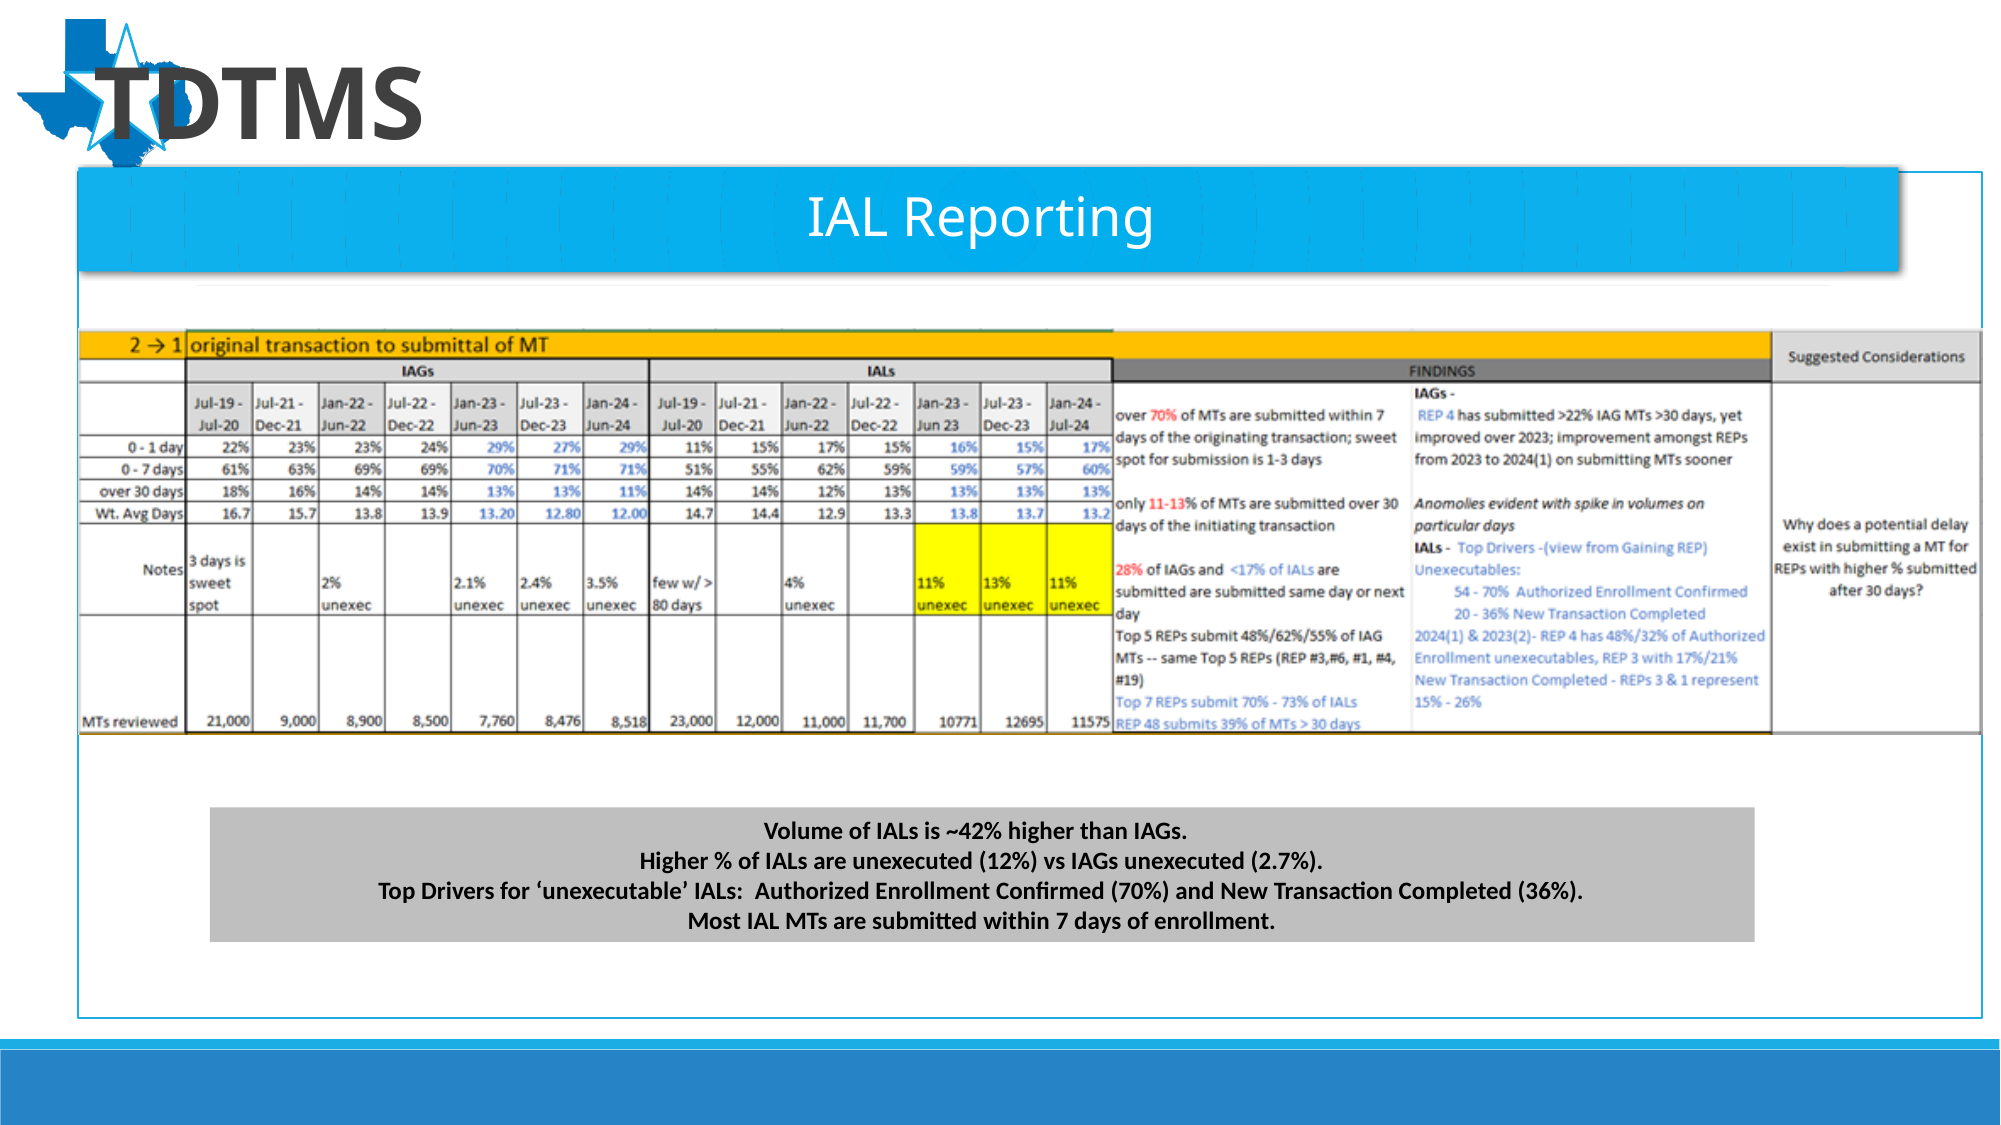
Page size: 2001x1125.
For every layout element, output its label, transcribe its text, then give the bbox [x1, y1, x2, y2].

picture [77, 327, 1983, 735]
picture [16, 19, 192, 188]
title TDTMS [199, 24, 1802, 163]
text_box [77, 741, 1983, 1106]
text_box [77, 166, 1983, 327]
